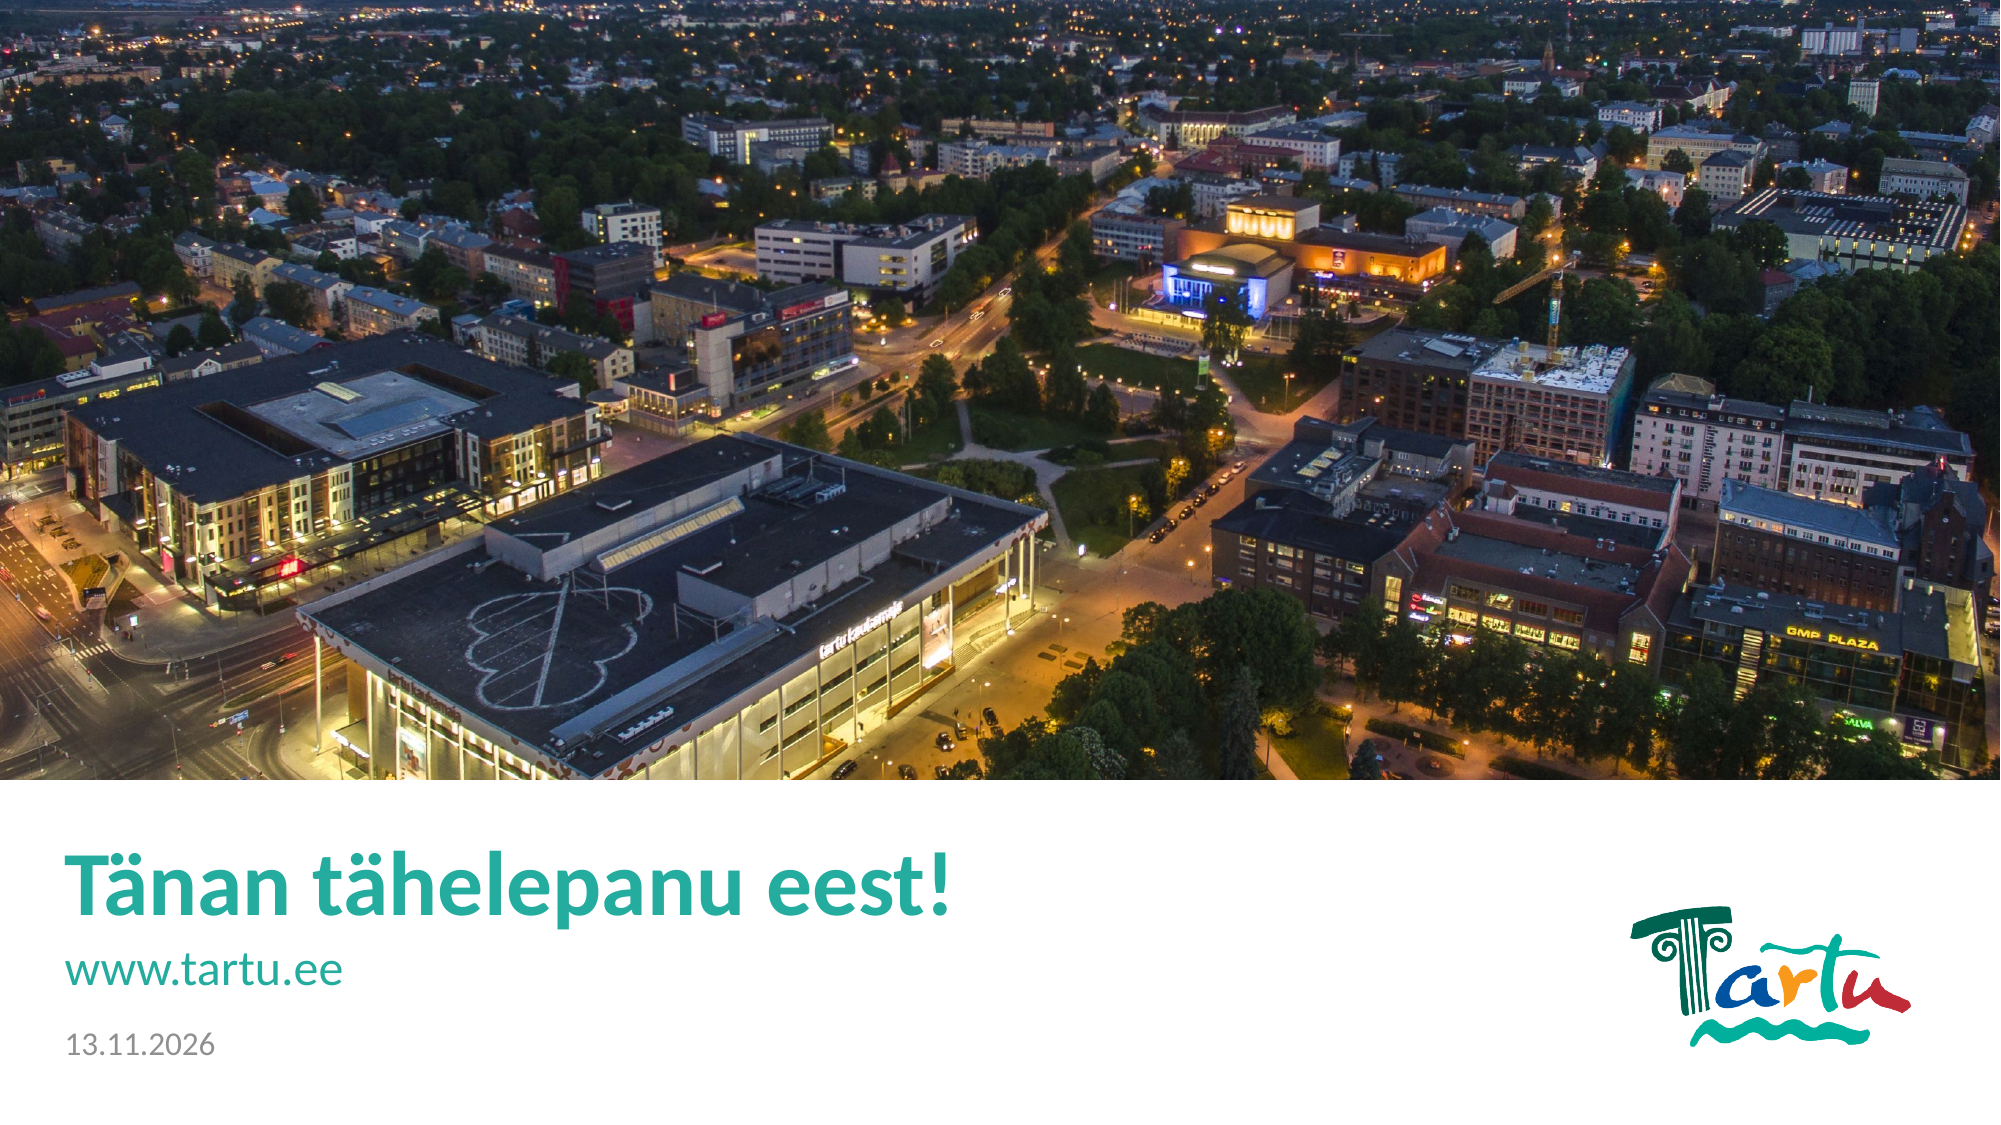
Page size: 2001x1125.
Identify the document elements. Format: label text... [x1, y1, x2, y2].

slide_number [64, 1008, 312, 1069]
subtitle www.tartu.ee [64, 935, 1523, 1007]
picture [1630, 906, 1911, 1047]
picture [0, 0, 2000, 780]
title Tänan tähelepanu eest! [64, 796, 1523, 934]
